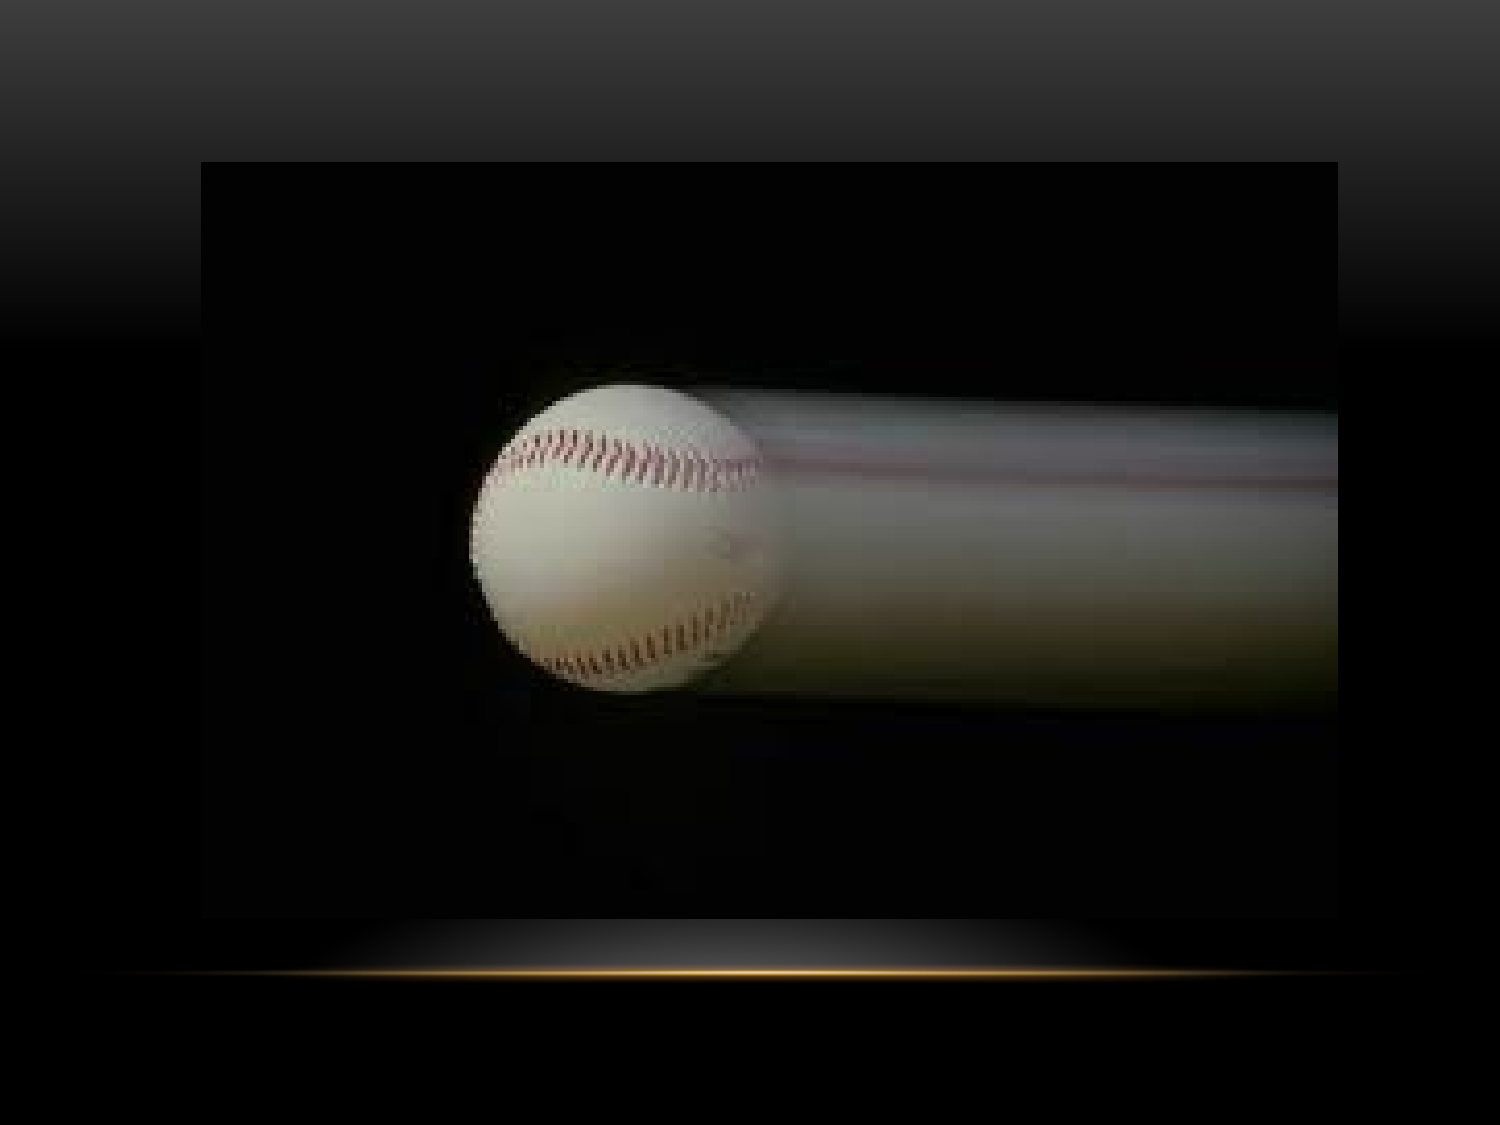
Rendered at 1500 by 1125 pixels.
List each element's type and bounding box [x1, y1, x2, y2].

list [201, 162, 1338, 919]
picture [0, 0, 1500, 1125]
